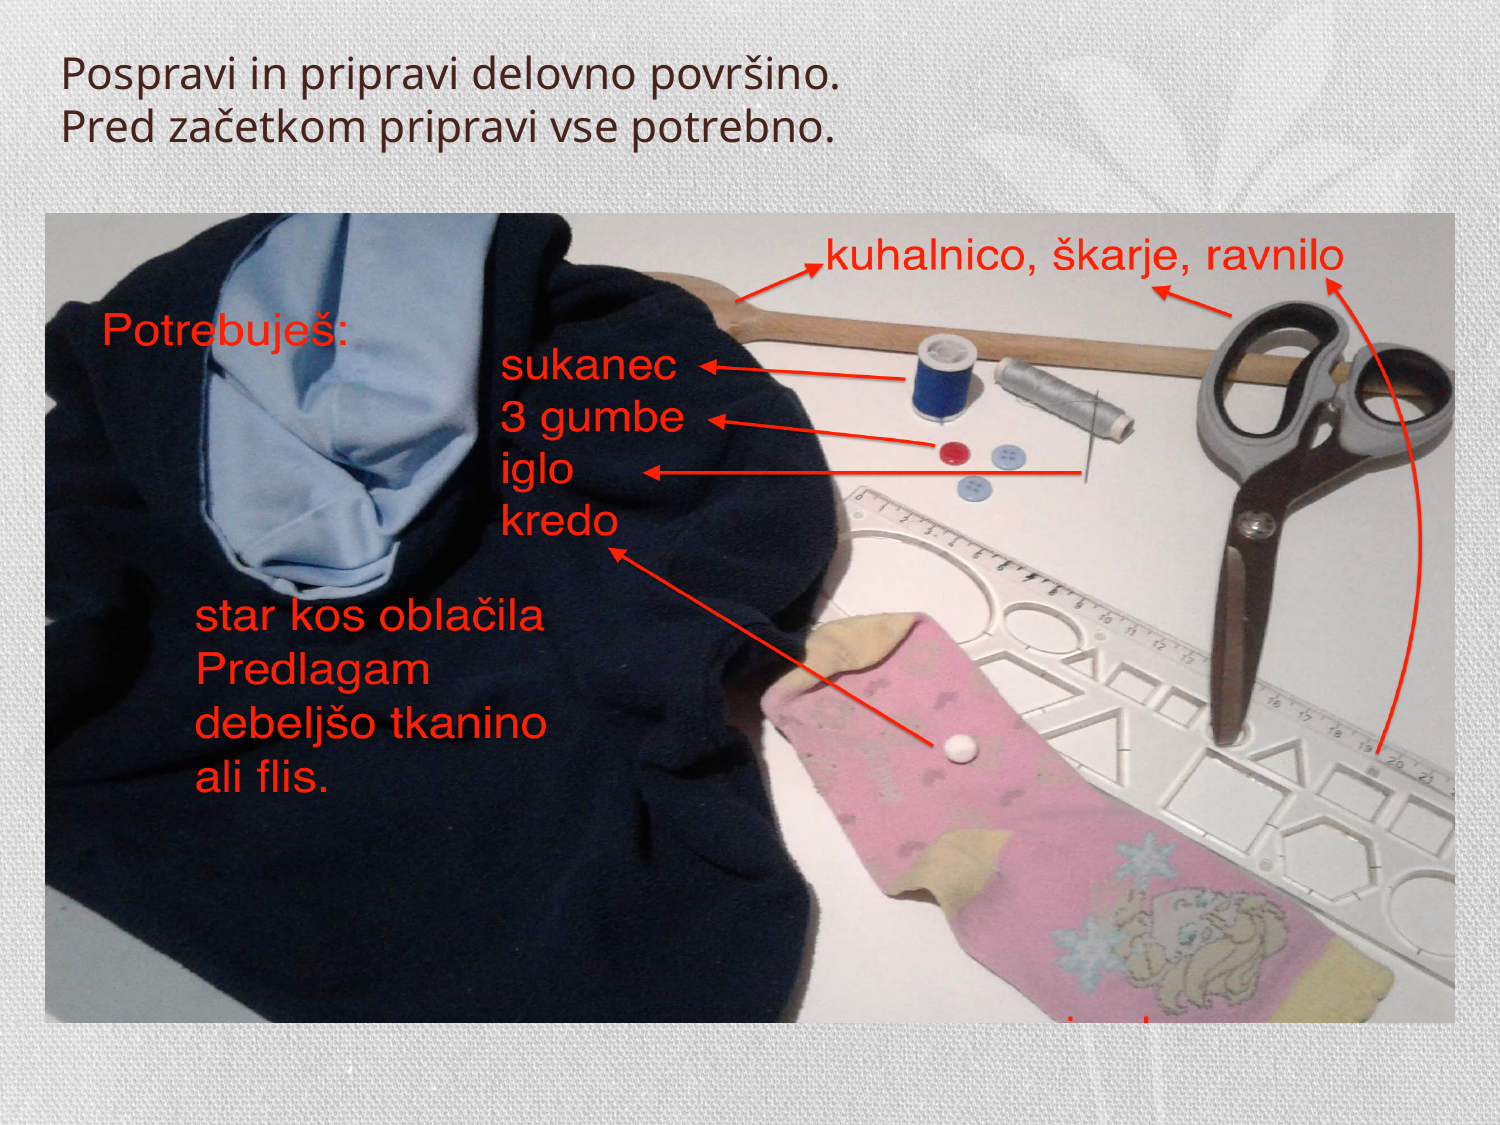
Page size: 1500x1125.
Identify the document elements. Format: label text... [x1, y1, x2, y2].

title Pospravi in pripravi delovno površino. Pred začetkom pripravi vse potrebno. [45, 37, 1455, 212]
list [44, 212, 1456, 1024]
